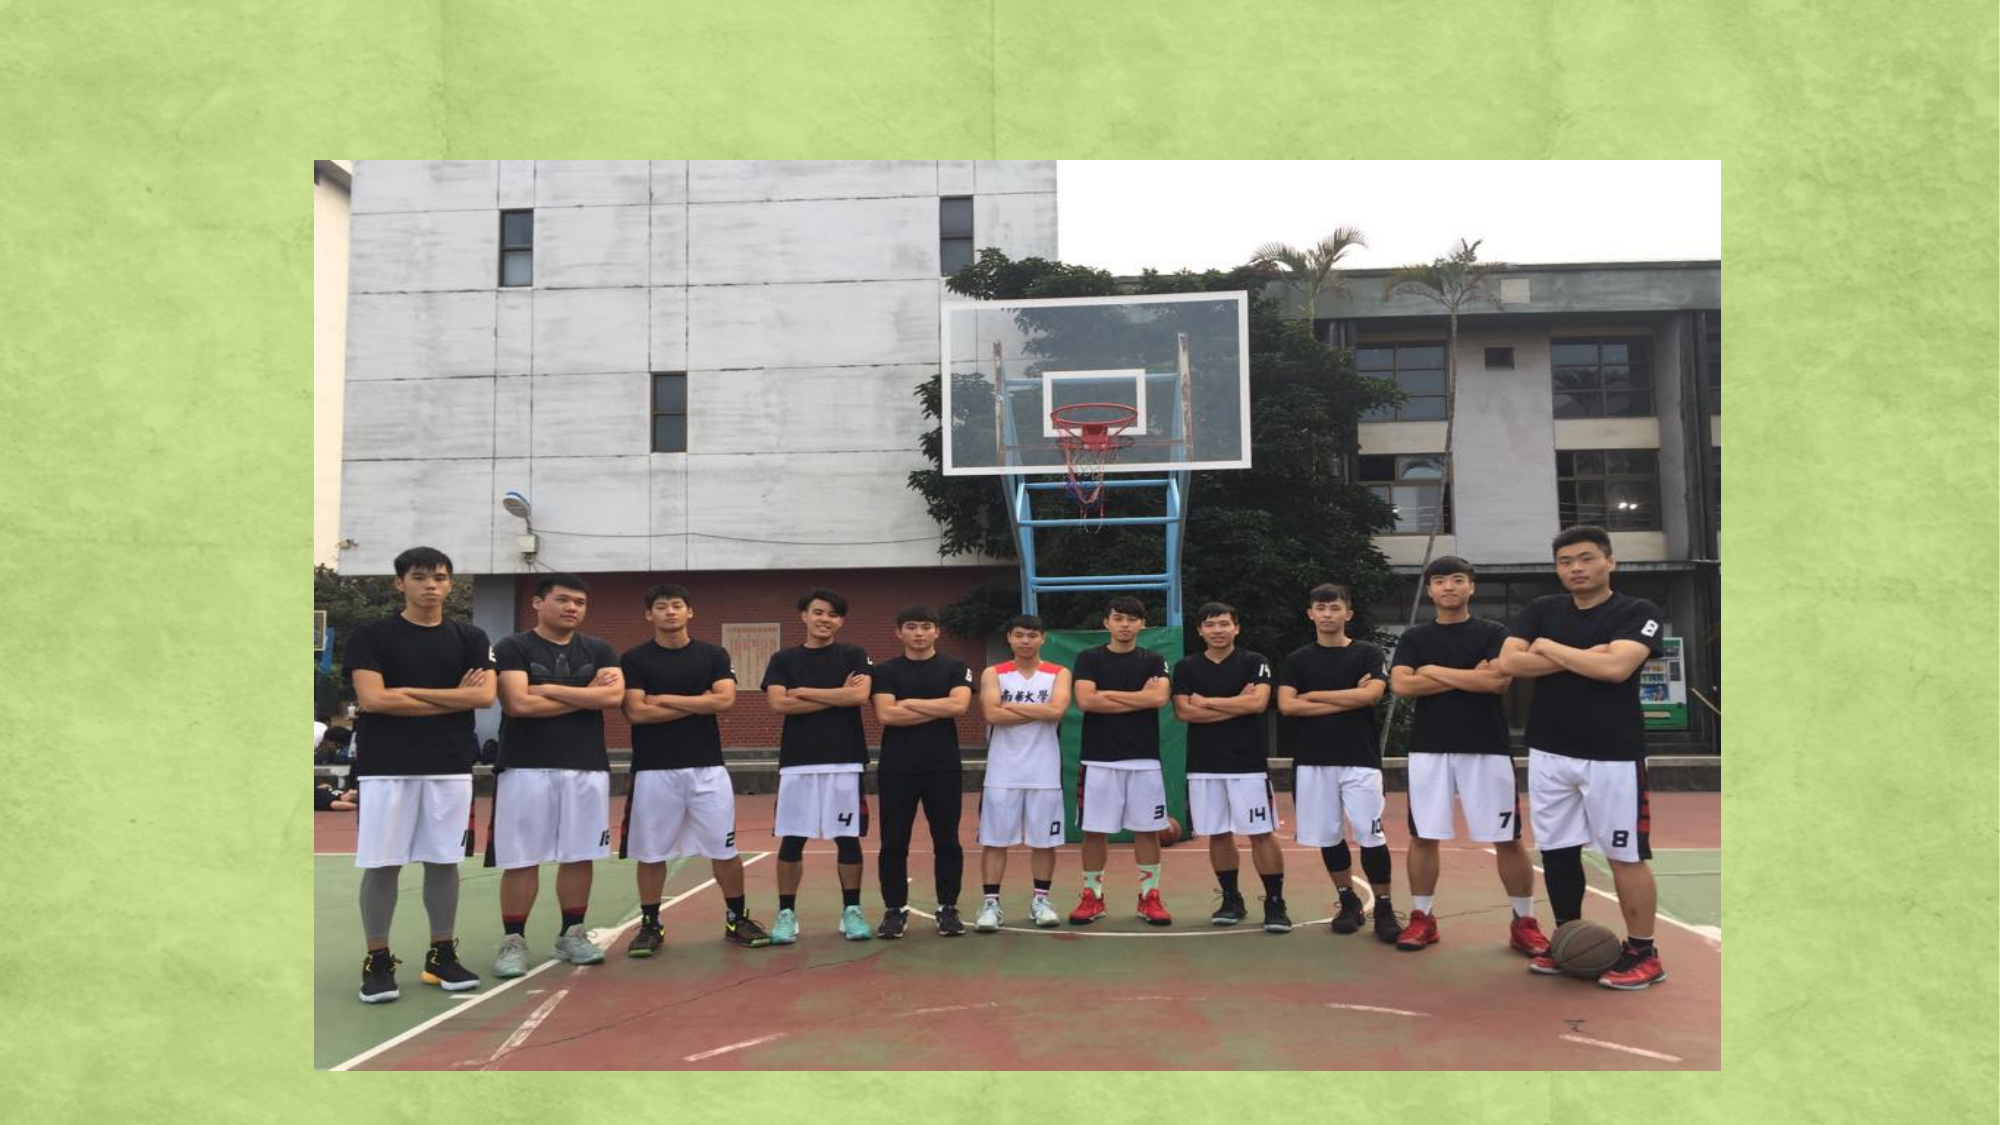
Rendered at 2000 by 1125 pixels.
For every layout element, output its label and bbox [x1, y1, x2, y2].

picture [314, 160, 1721, 1071]
